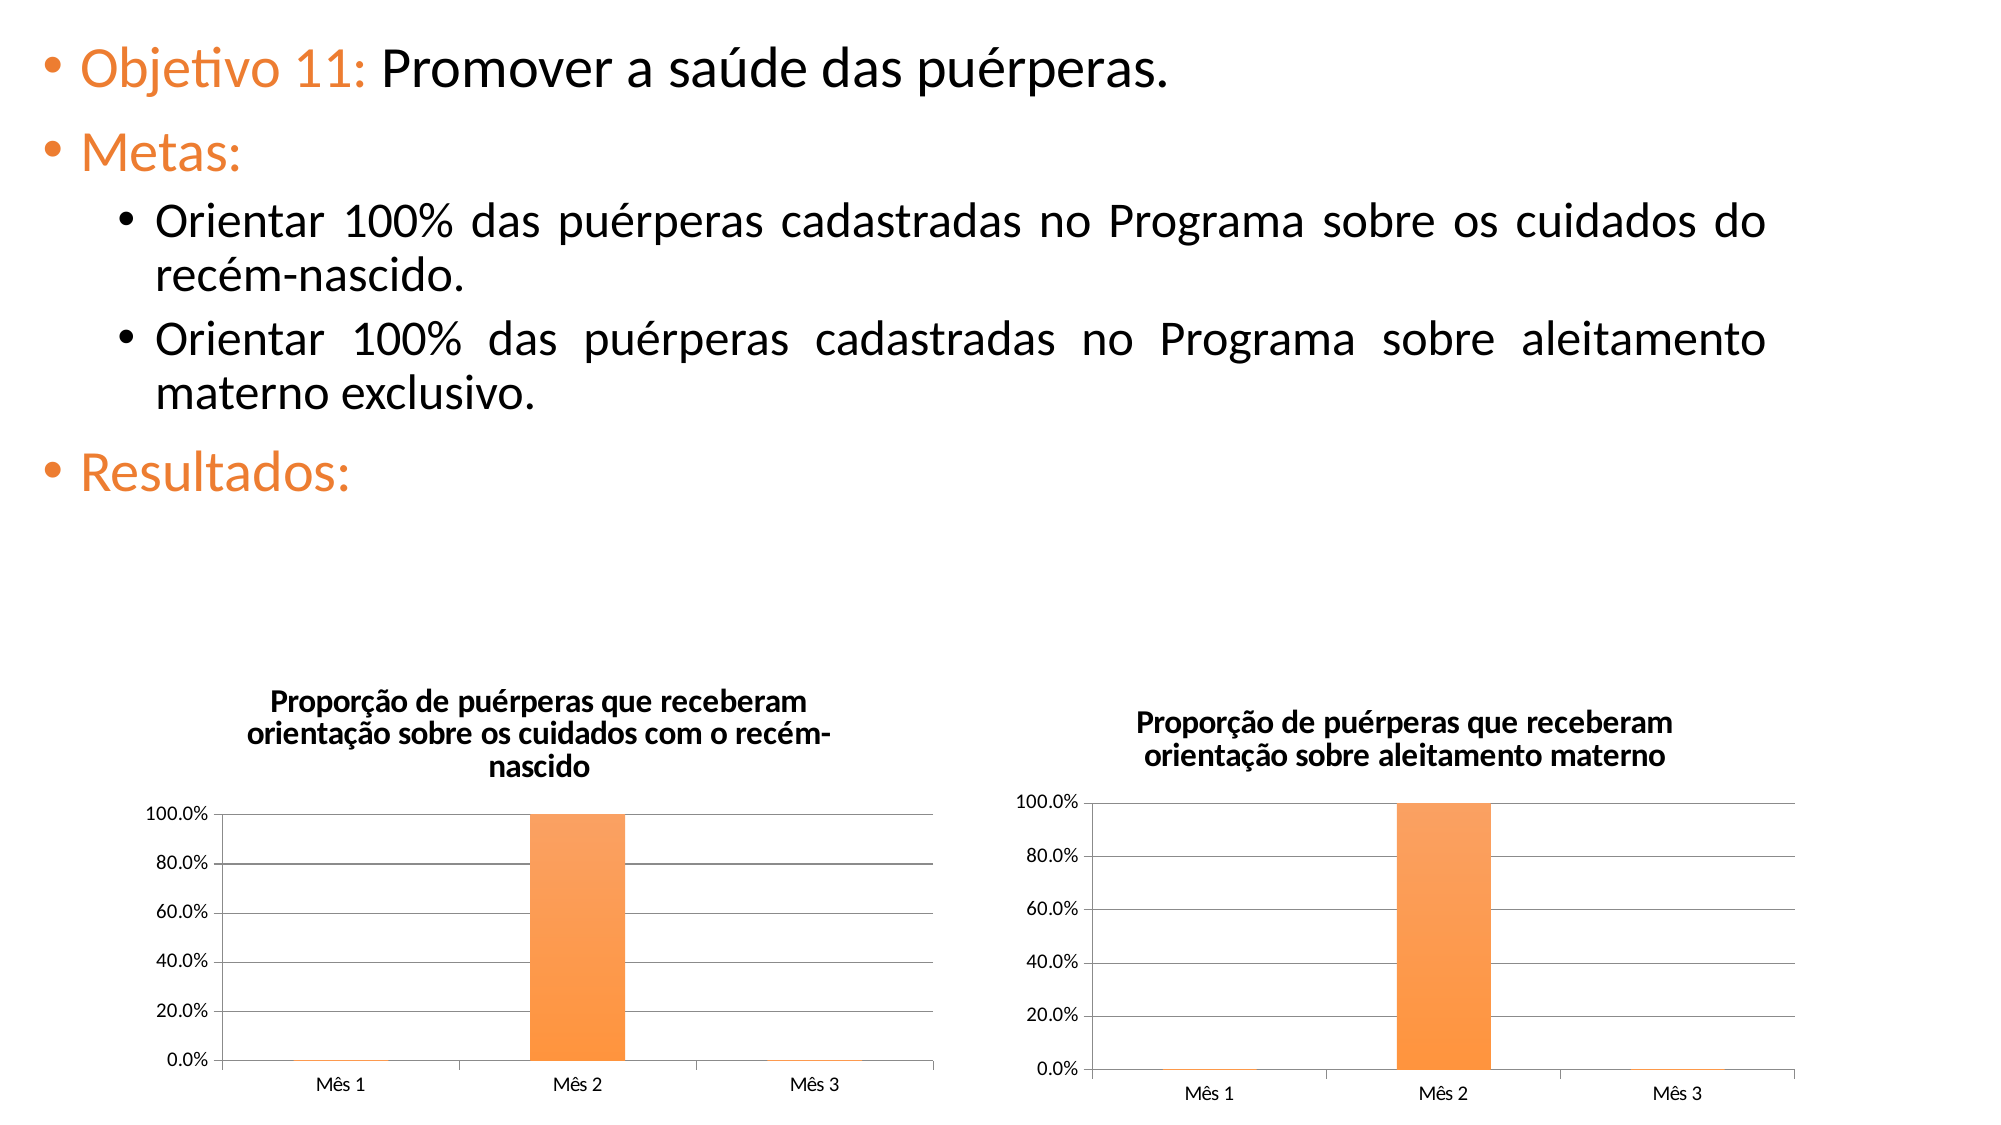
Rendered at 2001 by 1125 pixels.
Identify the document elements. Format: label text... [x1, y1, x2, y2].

chart [998, 682, 1812, 1114]
list Objetivo 11: Promover a saúde das puérperas. Metas: Orientar 100% das puérperas cadastradas no Programa sobre os cuidados do recém-nascido. Orientar 100% das puérperas cadastradas no Programa sobre aleitamento materno exclusivo. Resultados: [27, 29, 1783, 577]
chart [128, 660, 950, 1105]
